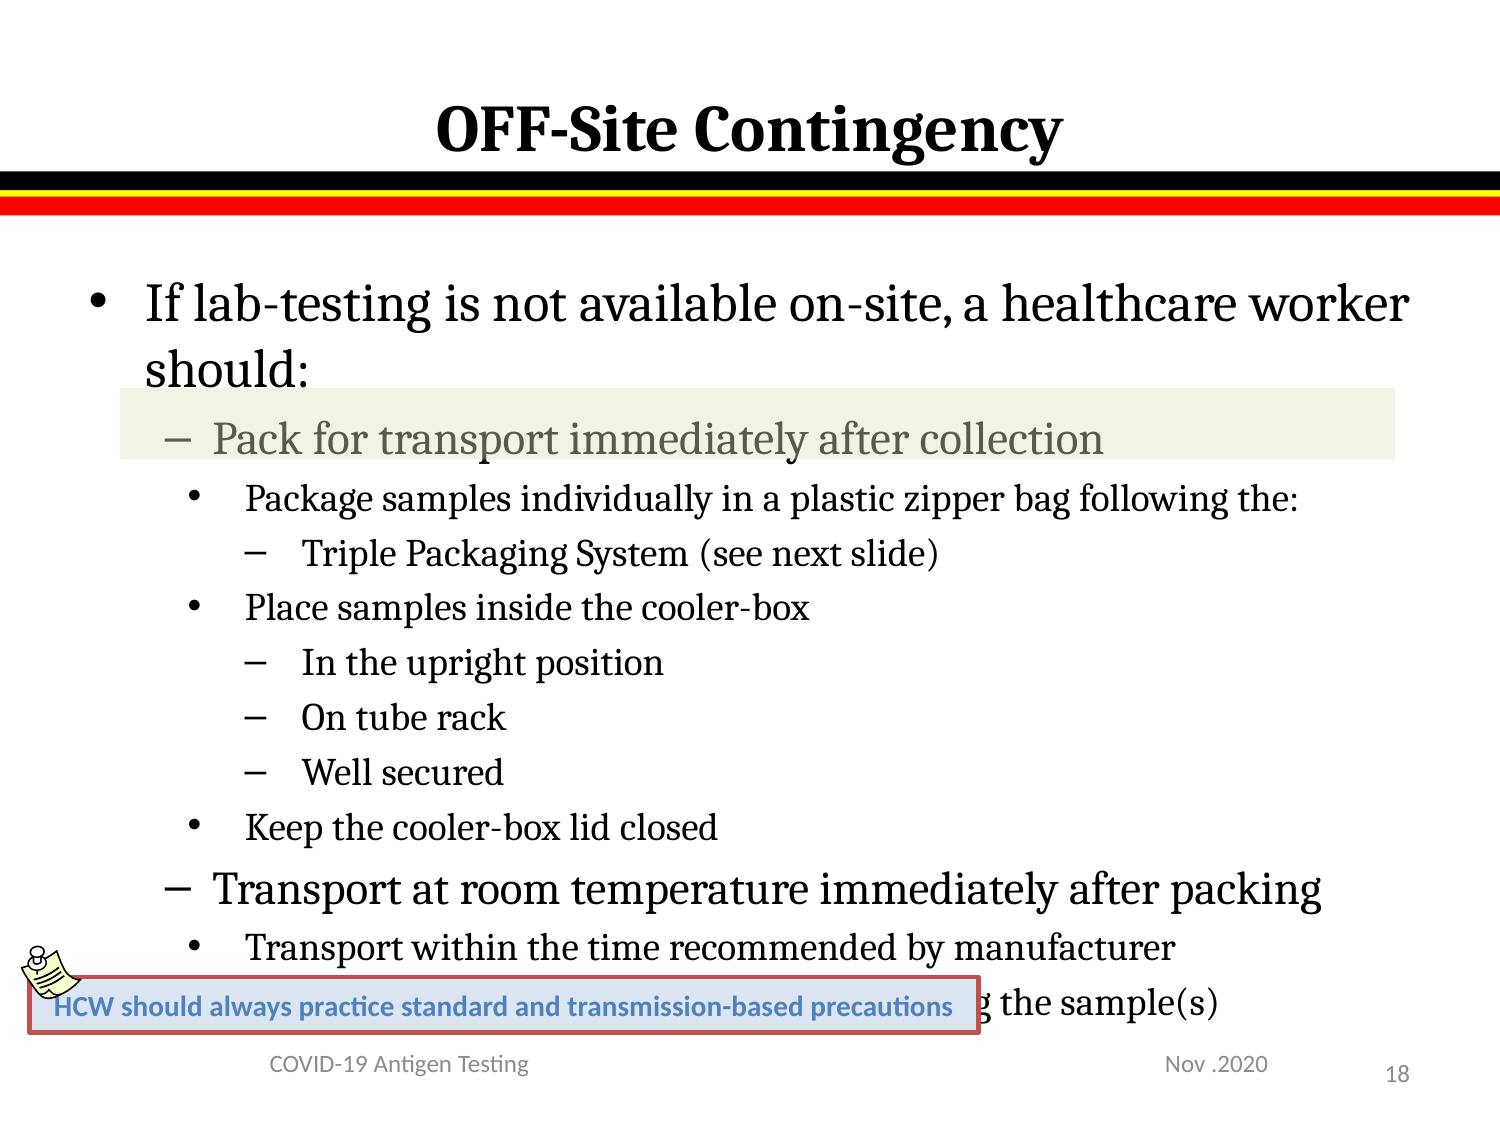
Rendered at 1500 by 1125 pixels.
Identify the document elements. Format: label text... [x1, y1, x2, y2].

text_box [118, 386, 1397, 462]
footer COVID-19 Antigen Testing [0, 1032, 799, 1093]
list If lab-testing is not available on-site, a healthcare worker should: Pack for transport immediately after collection Package samples individually in a plastic zipper bag following the: Triple Packaging System (see next slide) Place samples inside the cooler-box In the upright position On tube rack Well secured Keep the cooler-box lid closed Transport at room temperature immediately after packing Transport within the time recommended by manufacturer Alert the designated testing site before sending the sample(s) [73, 259, 1444, 1033]
picture [20, 945, 83, 1001]
text_box HCW should always practice standard and transmission-based precautions [27, 975, 981, 1035]
title OFF-Site Contingency [51, 56, 1464, 194]
slide_number Nov .2020 [1149, 1032, 1500, 1093]
slide_number 18 [1074, 1042, 1425, 1103]
